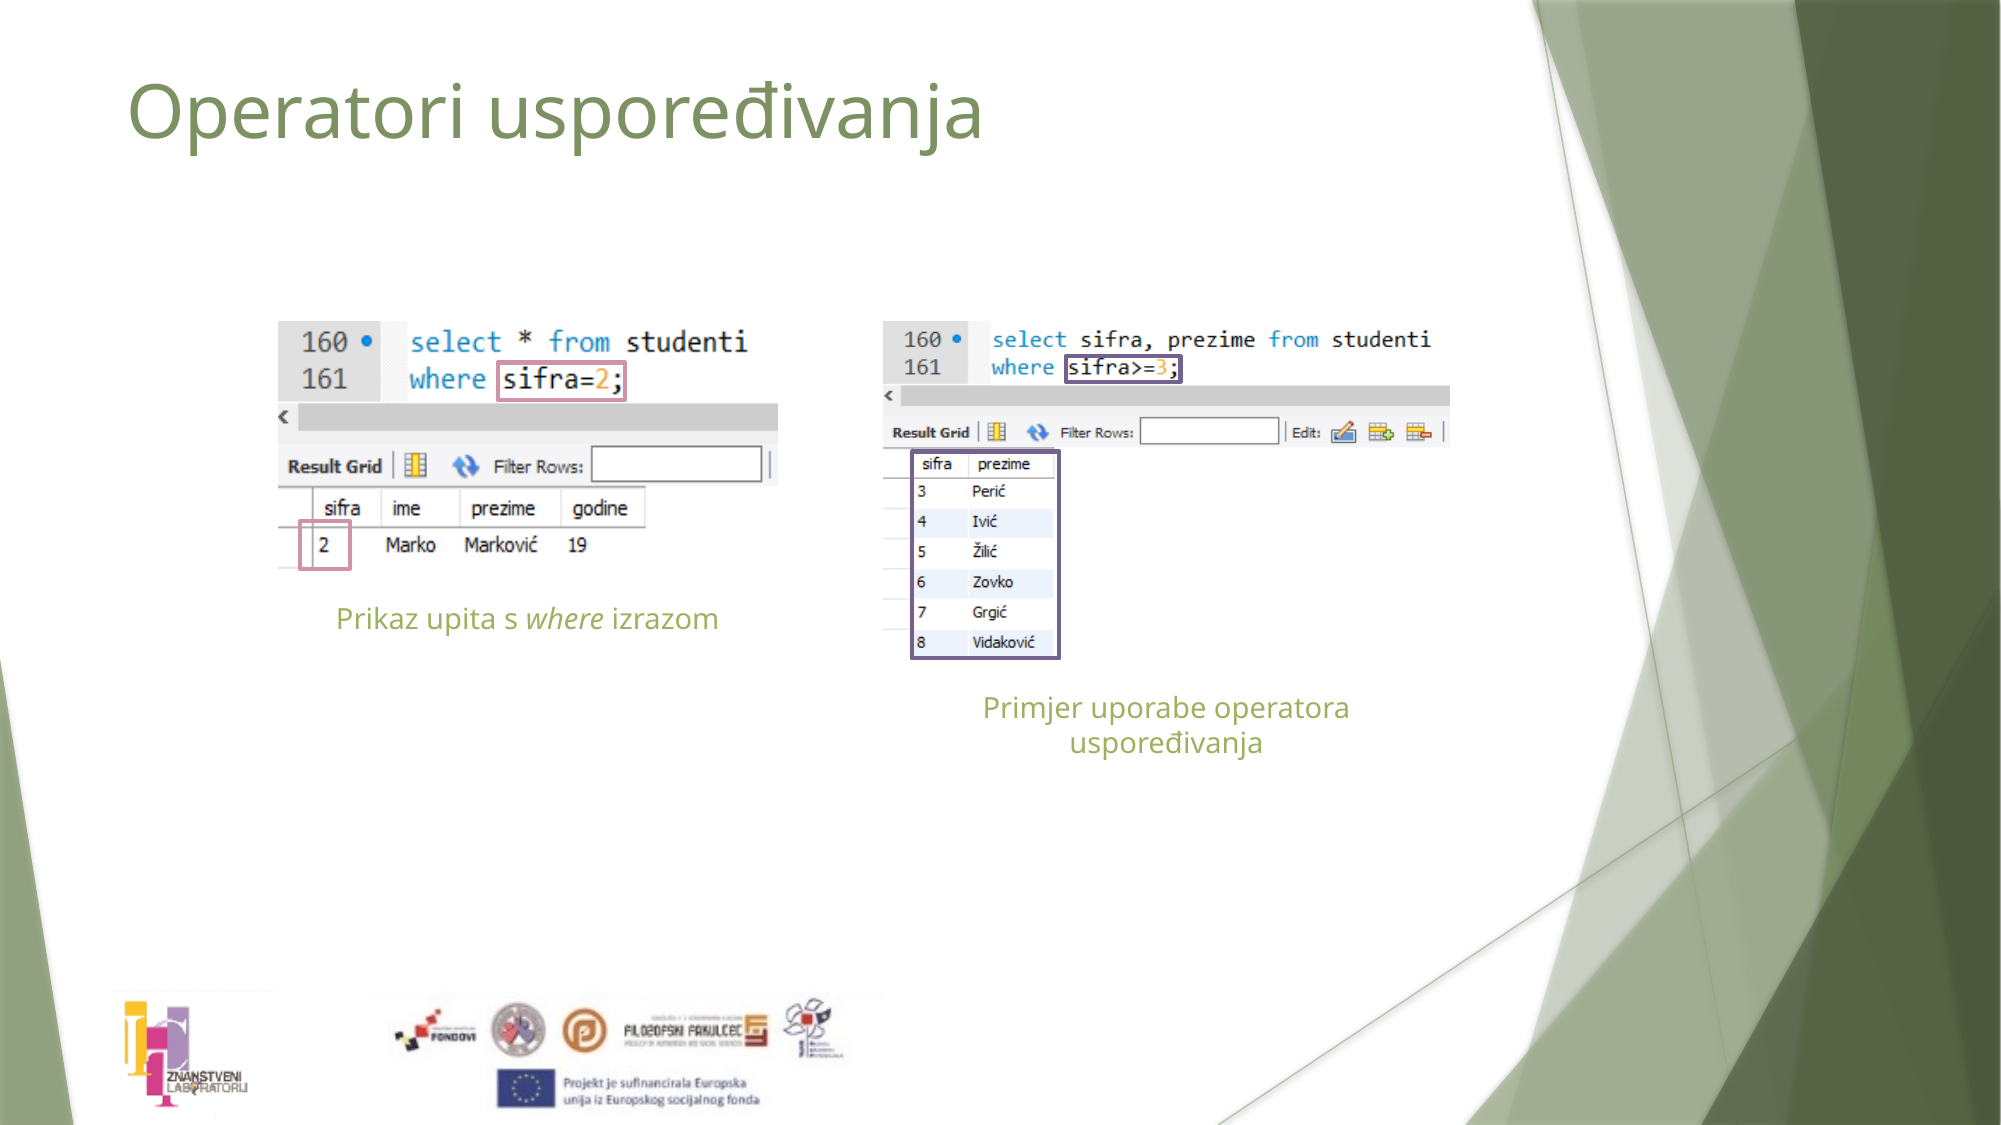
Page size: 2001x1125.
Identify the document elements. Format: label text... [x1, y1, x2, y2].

picture [110, 990, 279, 1117]
title Operatori uspoređivanja [111, 55, 1522, 273]
picture [882, 321, 1451, 659]
picture [366, 990, 884, 1117]
picture [278, 321, 778, 569]
text_box Primjer uporabe operatora uspoređivanja [959, 682, 1374, 768]
text_box Prikaz upita s where izrazom [320, 592, 736, 643]
